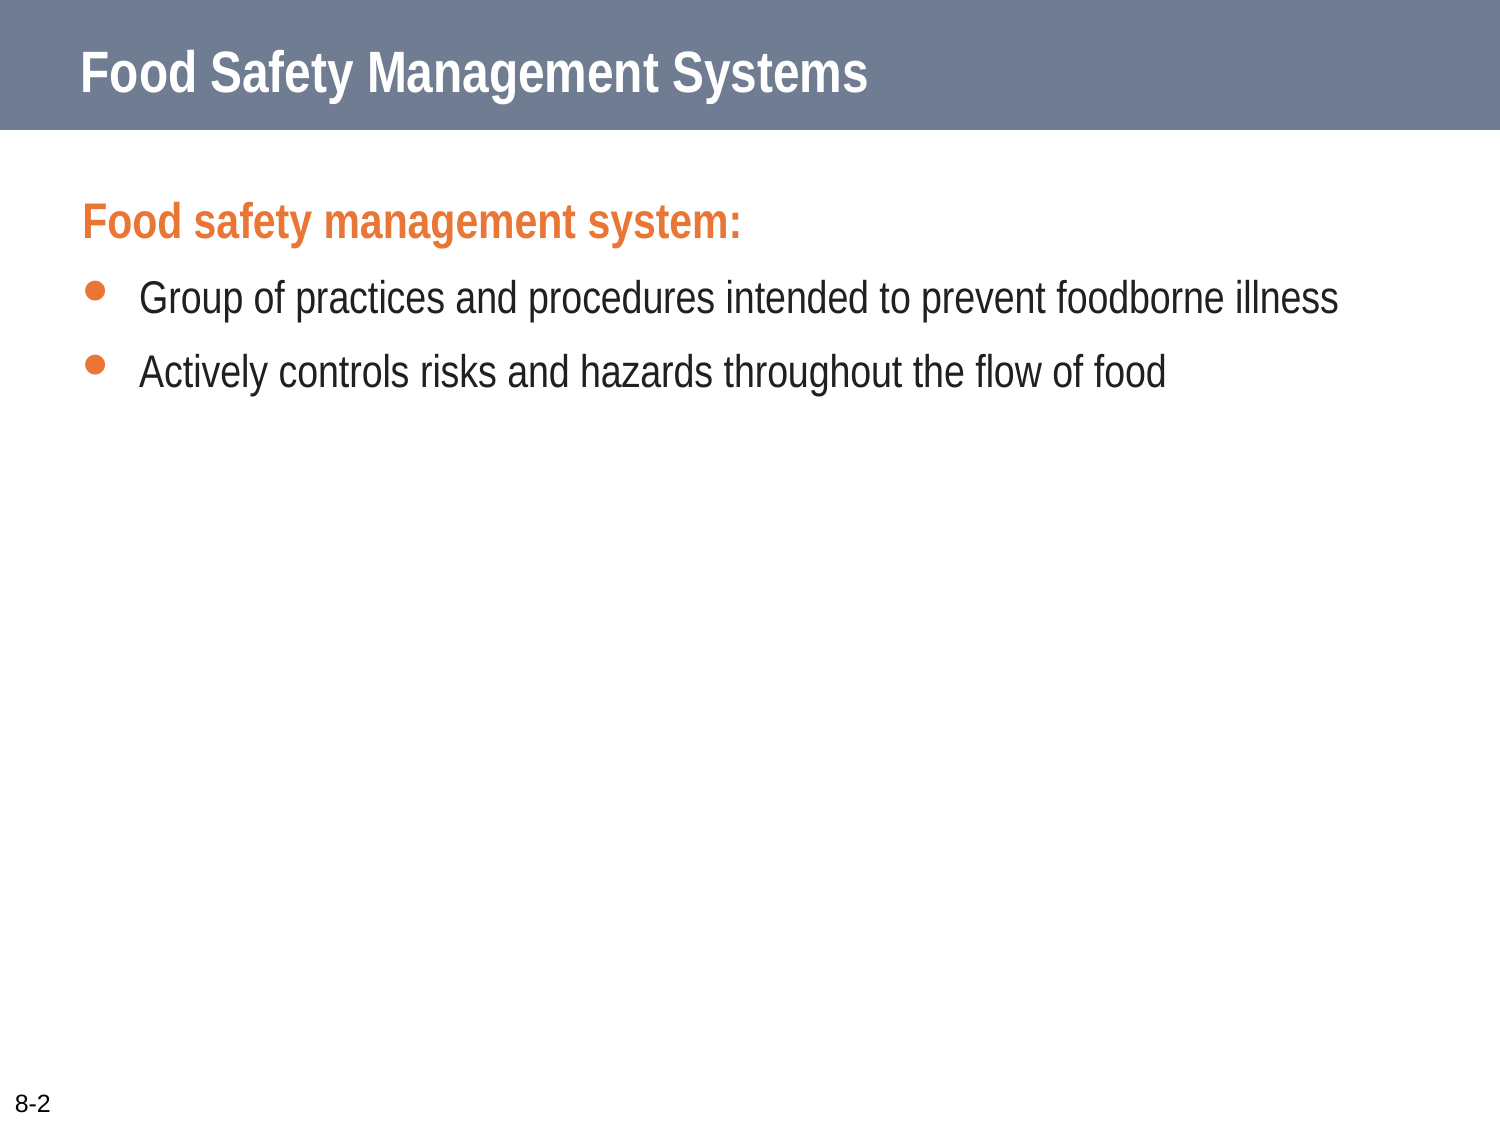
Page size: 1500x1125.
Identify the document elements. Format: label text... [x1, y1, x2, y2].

title Food Safety Management Systems [65, 26, 1429, 112]
list Food safety management system: Group of practices and procedures intended to prevent foodborne illness Actively controls risks and hazards throughout the flow of food [67, 187, 1416, 1005]
text_box 8-2 [0, 1080, 94, 1125]
